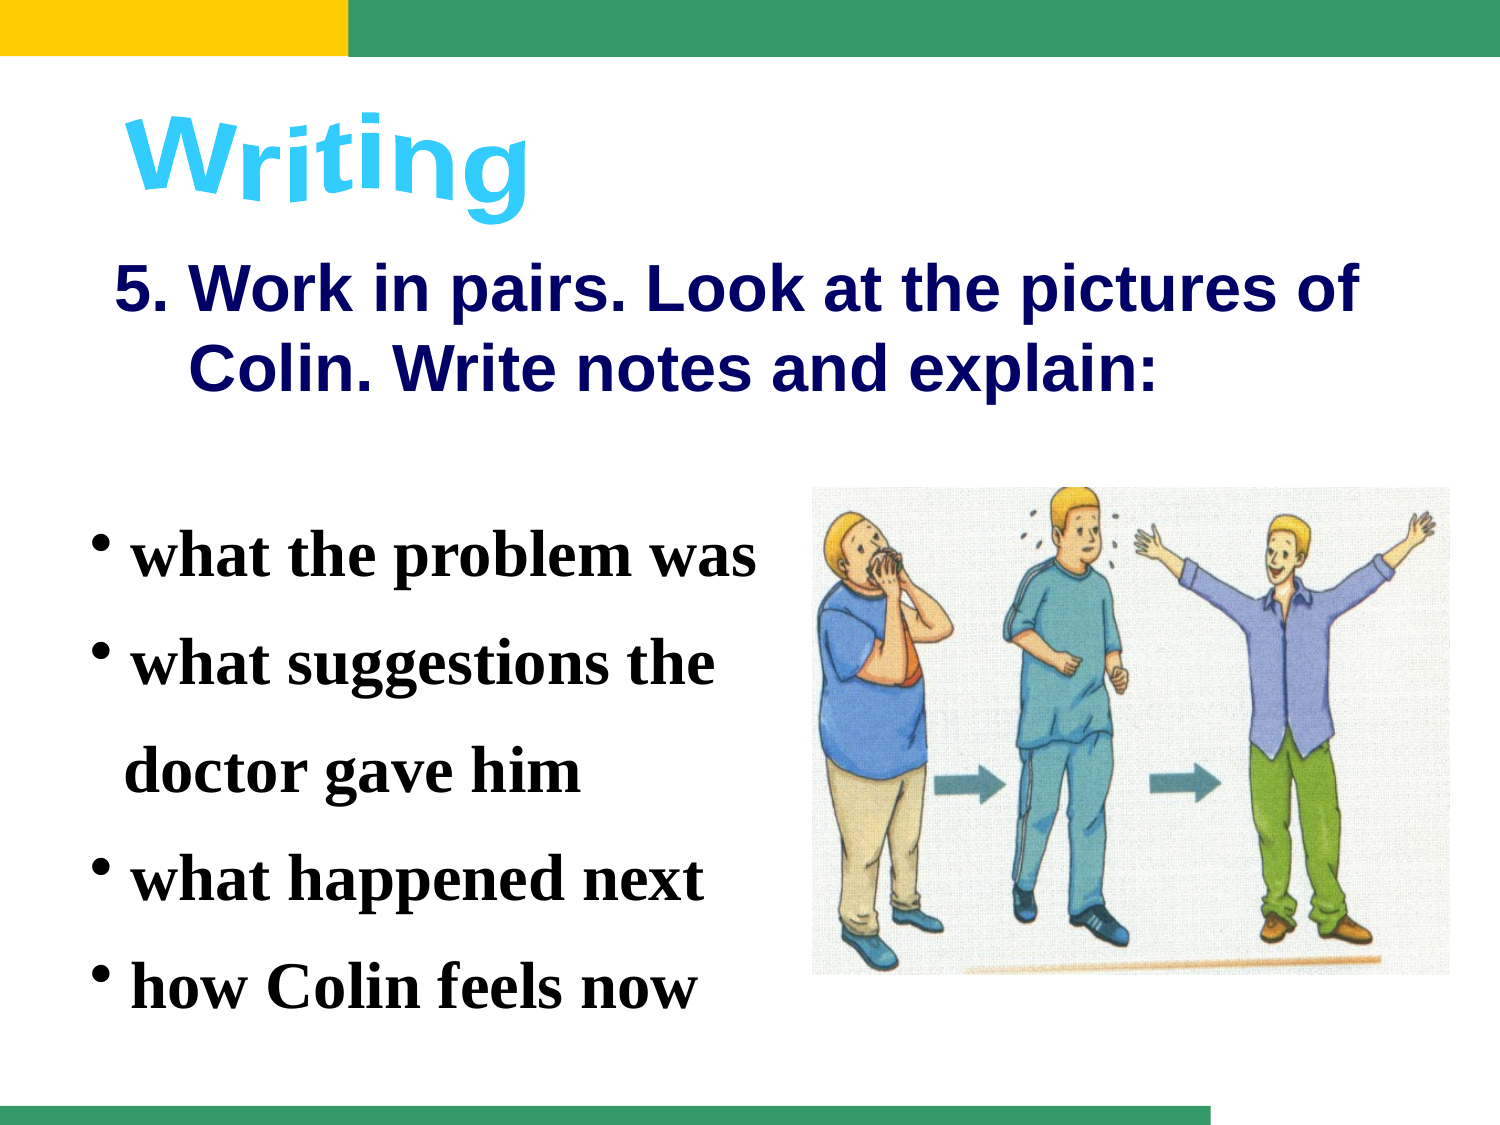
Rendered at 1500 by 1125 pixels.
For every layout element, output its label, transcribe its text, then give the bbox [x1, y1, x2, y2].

text_box what the problem was what suggestions the doctor gave him what happened next how Colin feels now [75, 474, 800, 1030]
picture [812, 487, 1450, 975]
text_box 5. Work in pairs. Look at the pictures of Colin. Write notes and explain: [99, 237, 1463, 413]
